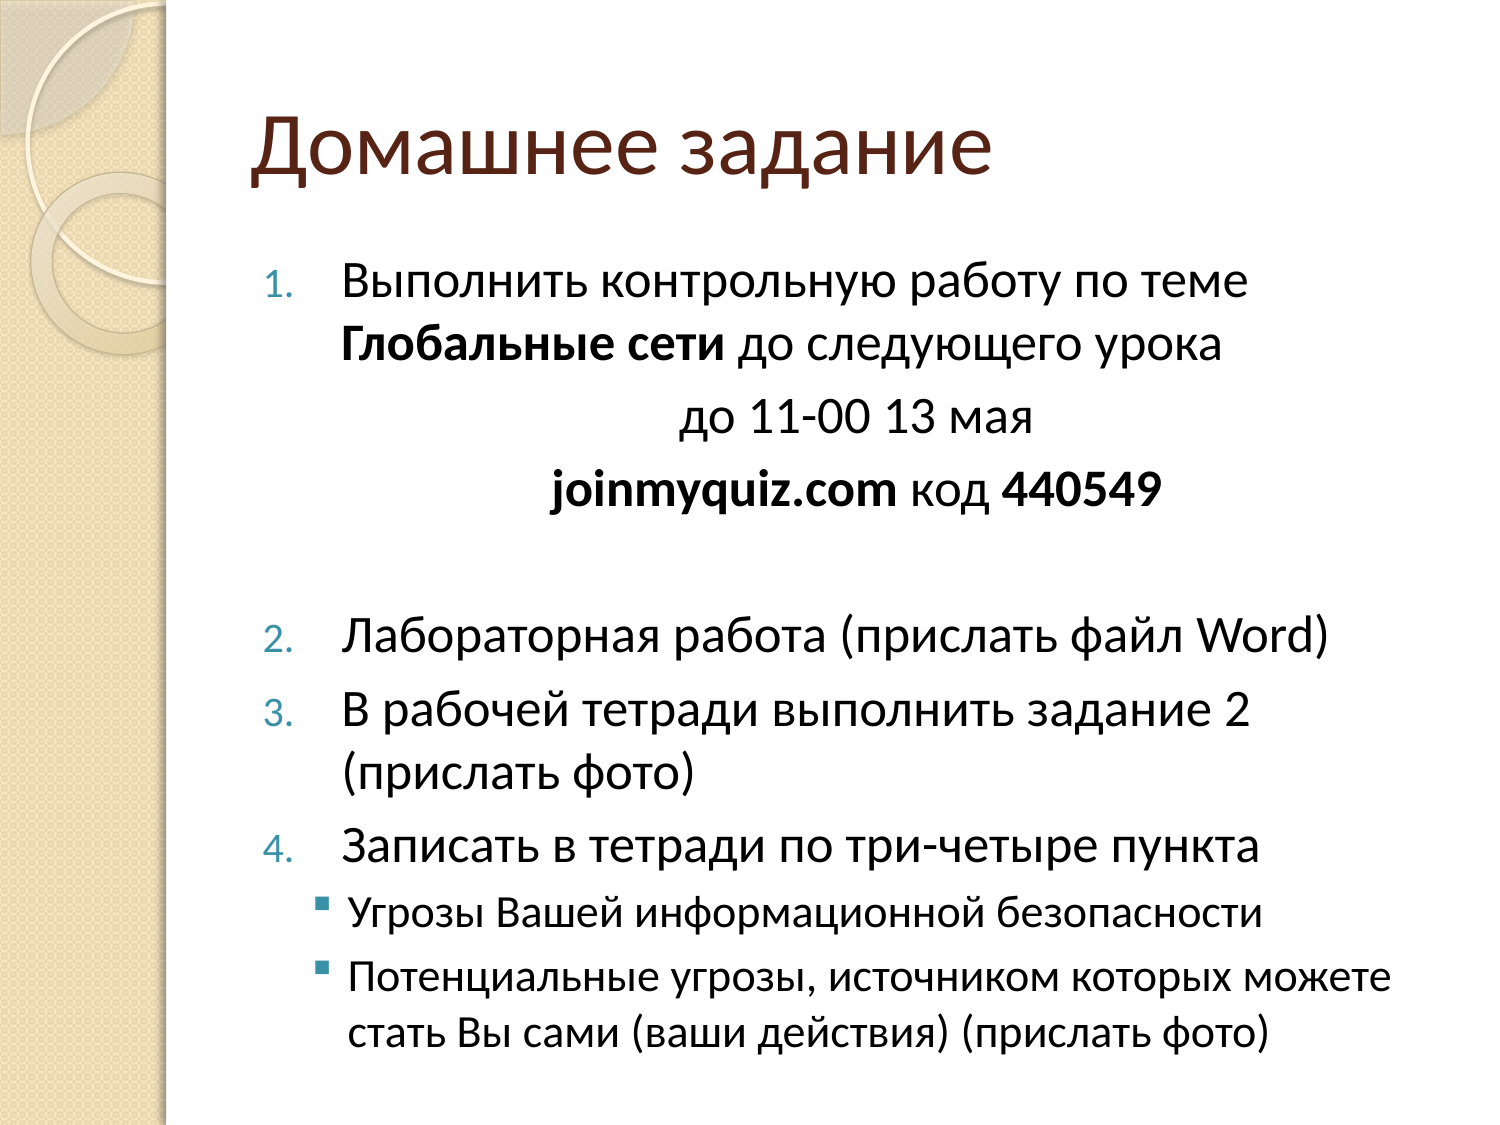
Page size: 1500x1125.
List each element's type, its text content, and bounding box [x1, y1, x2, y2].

list Выполнить контрольную работу по теме Глобальные сети до следующего урока до 11-00 13 мая joinmyquiz.com код 440549 Лабораторная работа (прислать файл Word) В рабочей тетради выполнить задание 2 (прислать фото) Записать в тетради по три-четыре пункта Угрозы Вашей информационной безопасности Потенциальные угрозы, источником которых можете стать Вы сами (ваши действия) (прислать фото) [235, 237, 1466, 1079]
title Домашнее задание [235, 45, 1466, 233]
